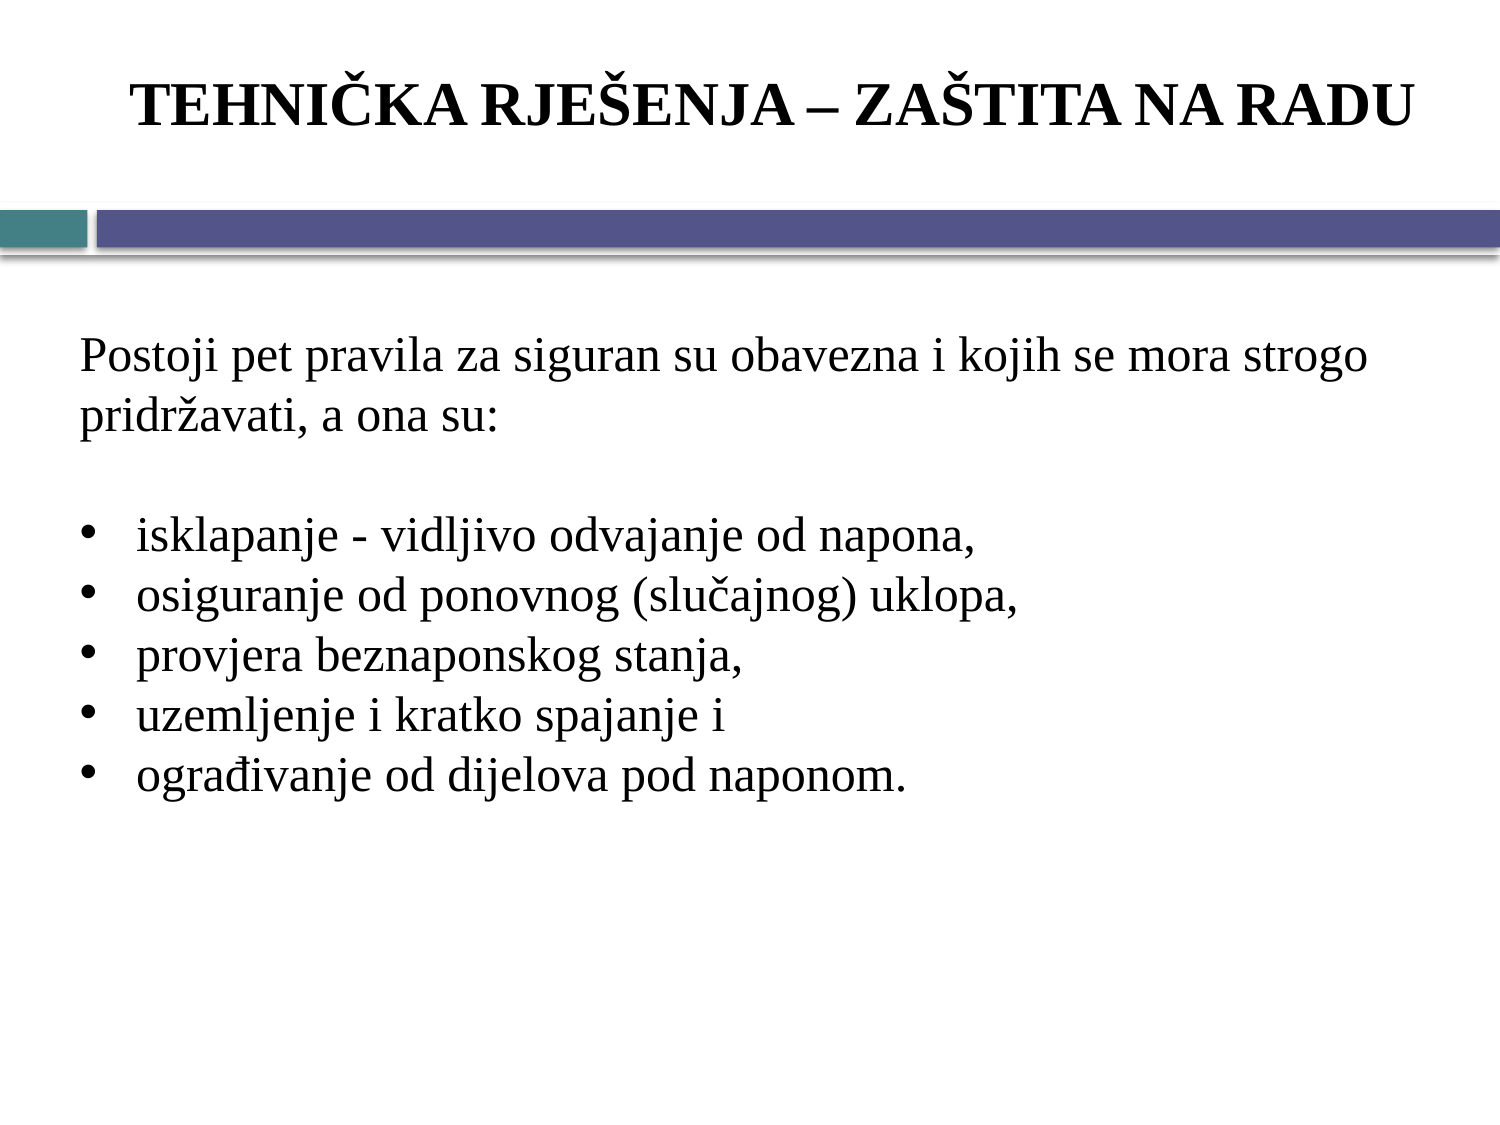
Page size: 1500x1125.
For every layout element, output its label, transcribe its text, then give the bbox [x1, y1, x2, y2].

text_box Postoji pet pravila za siguran su obavezna i kojih se mora strogo pridržavati, a ona su: isklapanje - vidljivo odvajanje od napona, osiguranje od ponovnog (slučajnog) uklopa, provjera beznaponskog stanja, uzemljenje i kratko spajanje i ograđivanje od dijelova pod naponom. [64, 314, 1447, 810]
title TEHNIČKA RJEŠENJA – ZAŠTITA NA RADU [104, 19, 1442, 182]
